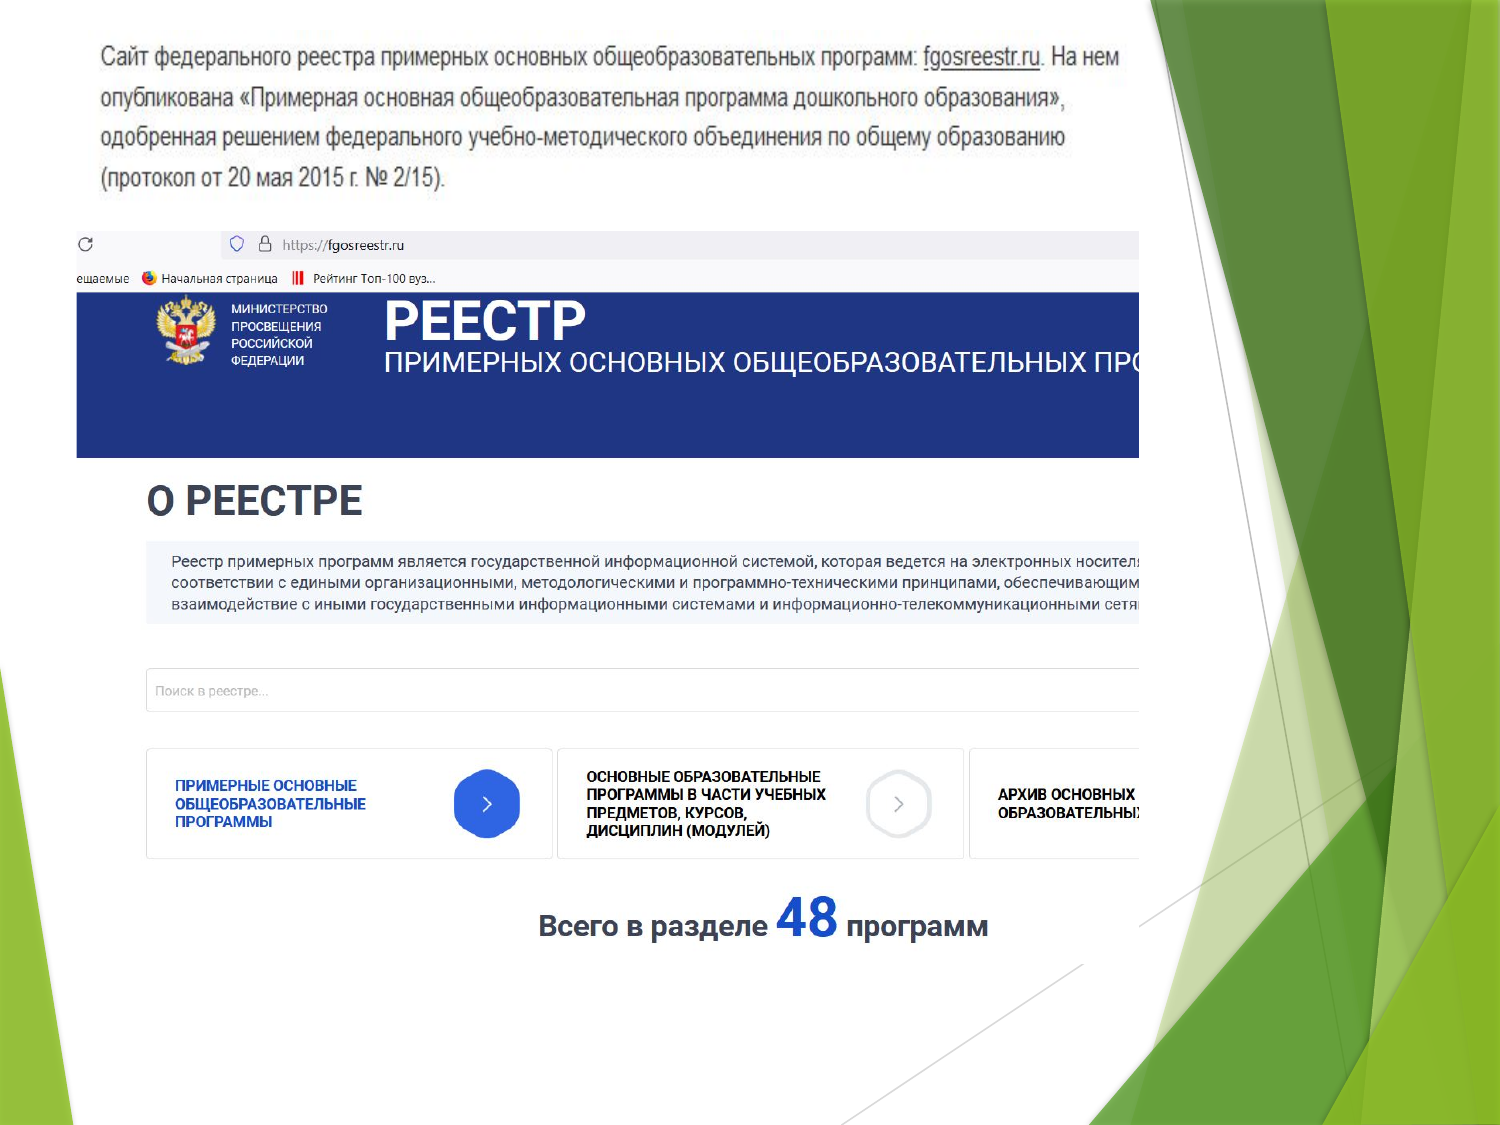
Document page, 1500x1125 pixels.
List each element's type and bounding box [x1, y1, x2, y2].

picture [76, 231, 1140, 965]
list [87, 30, 1129, 209]
